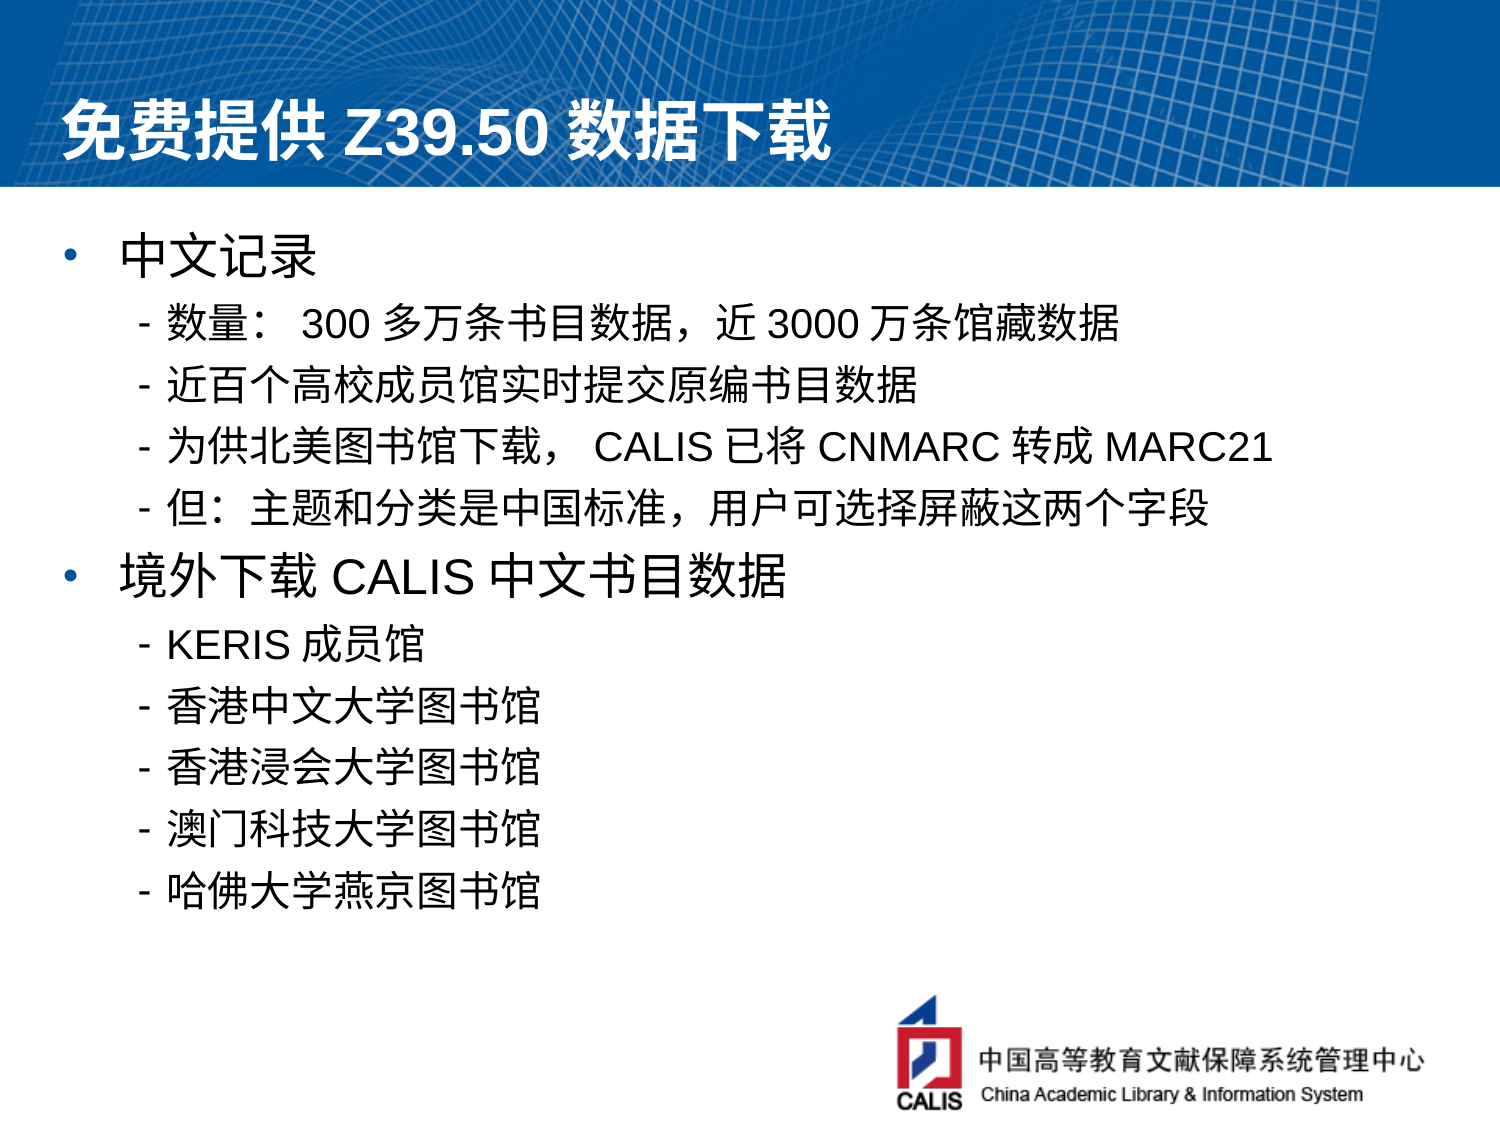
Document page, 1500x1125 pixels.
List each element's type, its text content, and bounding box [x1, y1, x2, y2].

list 中文记录 数量：300多万条书目数据，近3000万条馆藏数据 近百个高校成员馆实时提交原编书目数据 为供北美图书馆下载，CALIS已将CNMARC转成MARC21 但：主题和分类是中国标准，用户可选择屏蔽这两个字段 境外下载CALIS中文书目数据 KERIS成员馆 香港中文大学图书馆 香港浸会大学图书馆 澳门科技大学图书馆 哈佛大学燕京图书馆 [46, 223, 1410, 949]
title 免费提供Z39.50数据下载 [45, 30, 1409, 177]
picture [0, 0, 1500, 186]
picture [875, 979, 1500, 1117]
